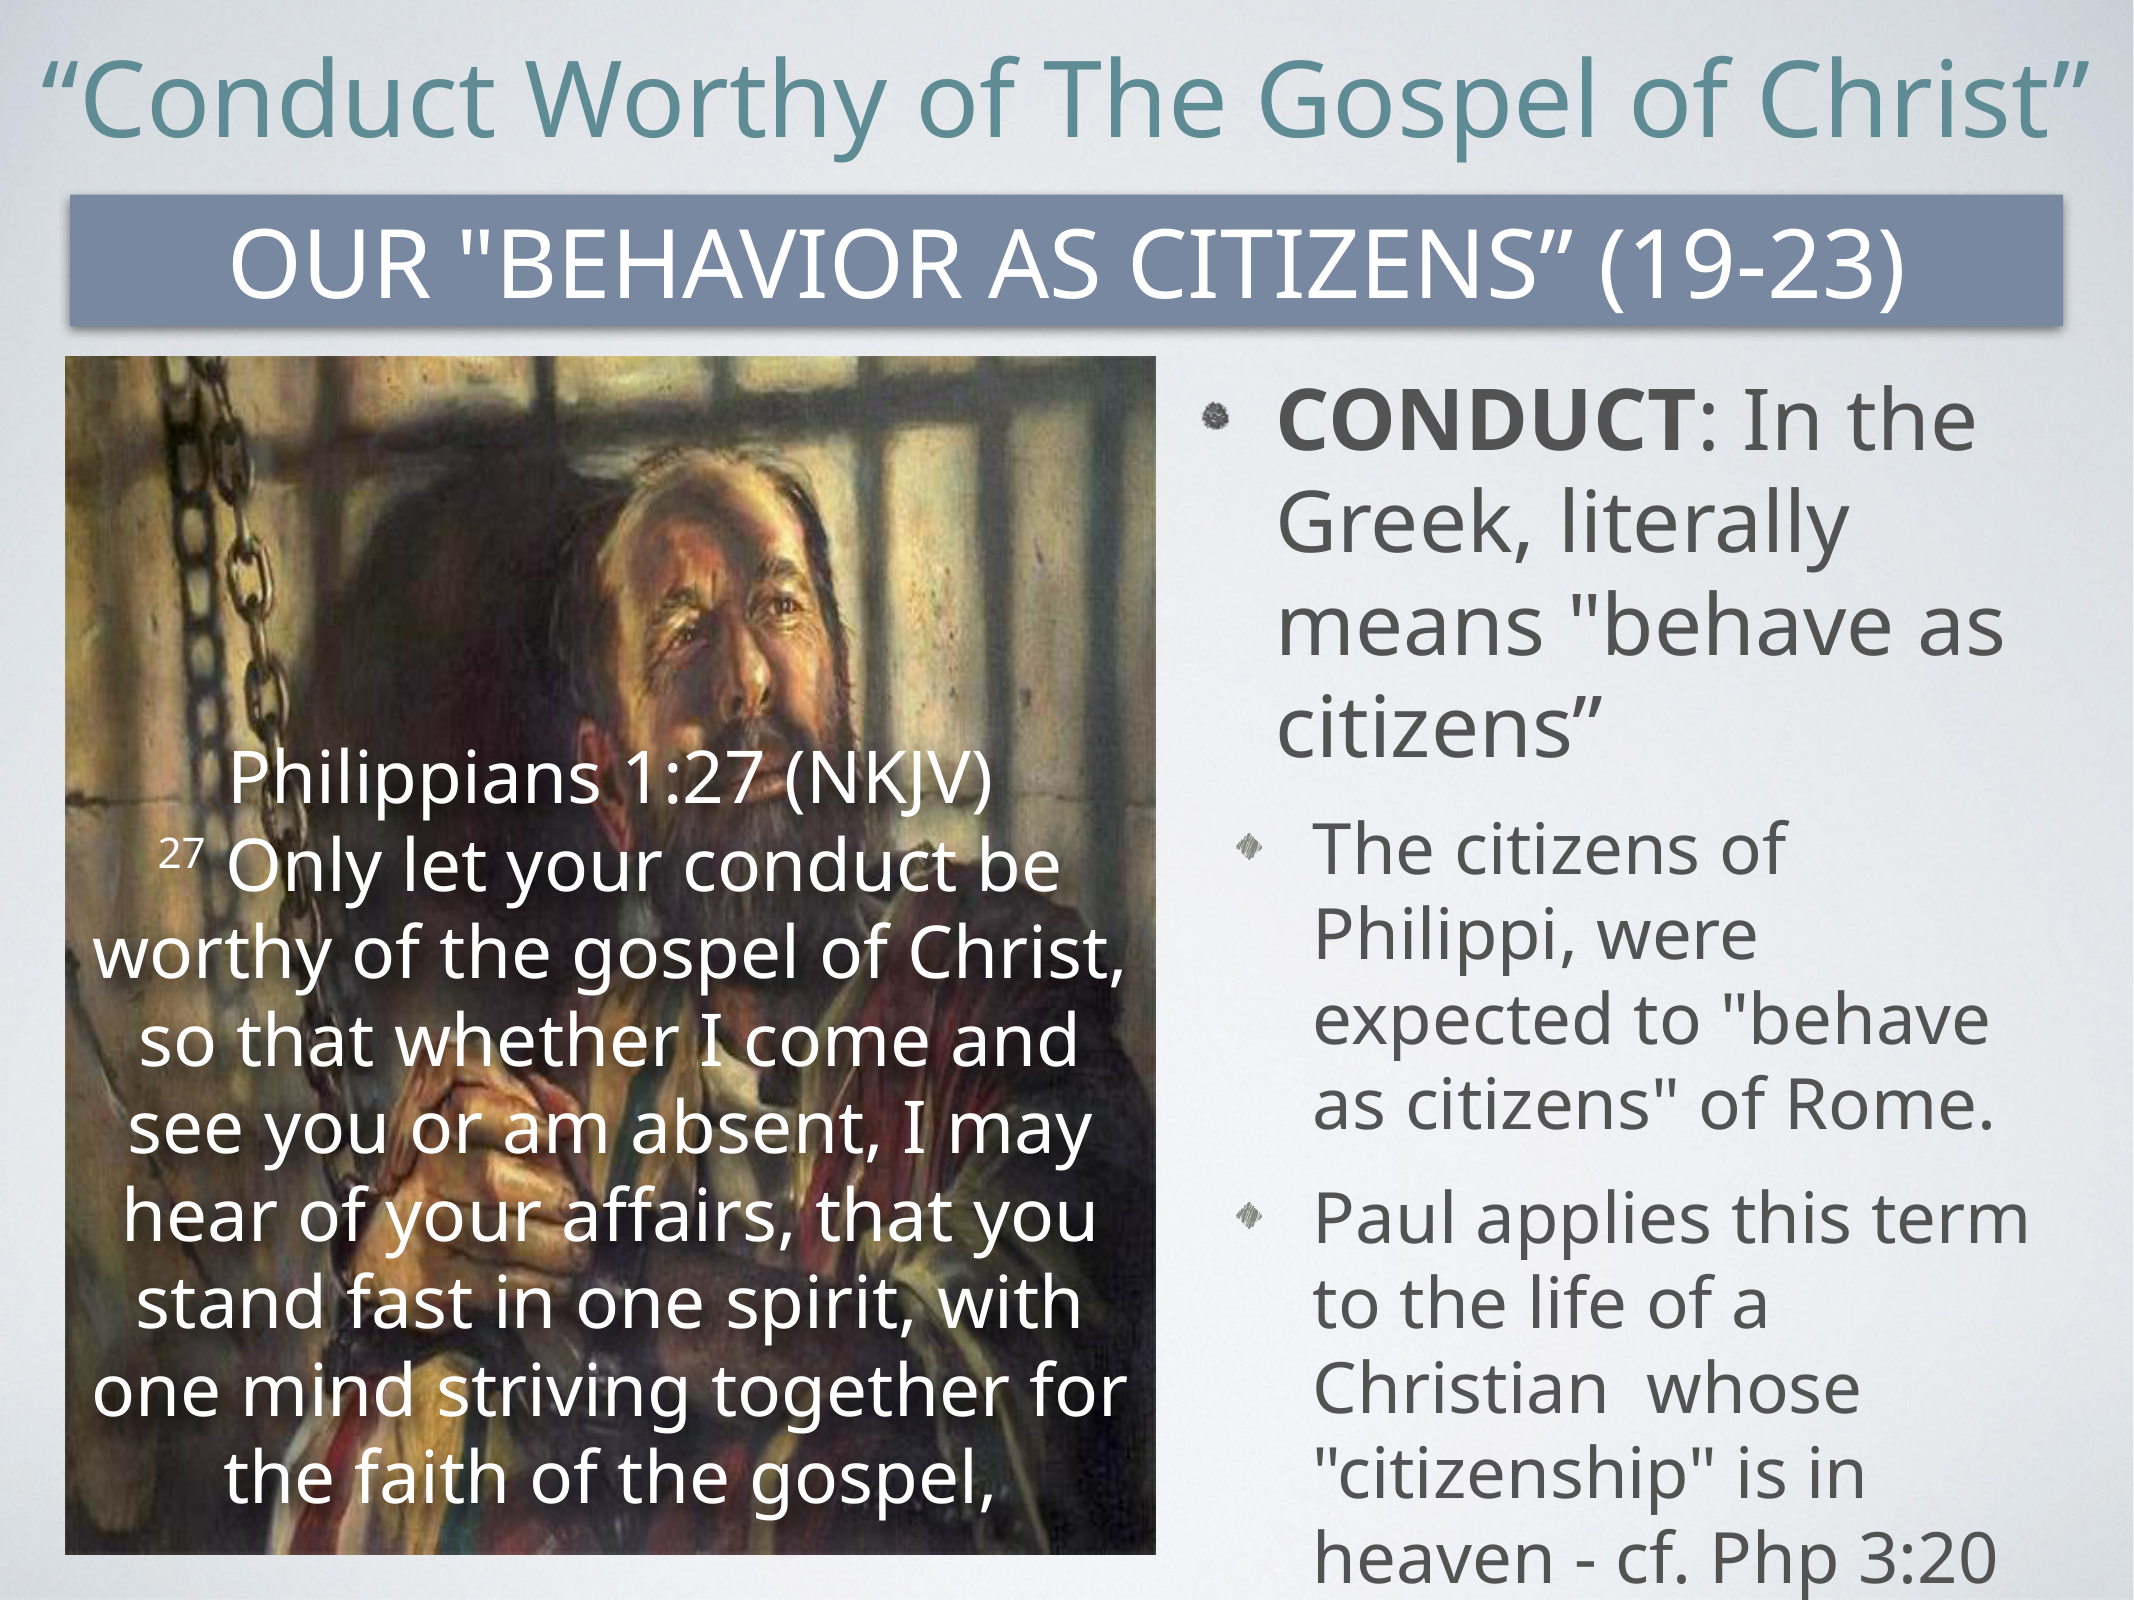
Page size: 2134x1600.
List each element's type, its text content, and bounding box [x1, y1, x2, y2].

text_box CONDUCT: In the Greek, literally means "behave as citizens” The citizens of Philippi, were expected to "behave as citizens" of Rome. Paul applies this term to the life of a Christian whose "citizenship" is in heaven - cf. Php 3:20 Though we may live on earth, we are to "behave as citizens" of heaven! [1190, 356, 2076, 1600]
picture [1199, 400, 1231, 432]
picture [1236, 833, 1262, 860]
text_box “Conduct Worthy of The Gospel of Christ” [32, 23, 2101, 168]
picture [0, 0, 2134, 1600]
picture [1236, 1202, 1262, 1229]
text_box OUR "BEHAVIOR AS CITIZENS” (19-23) [70, 194, 2064, 327]
